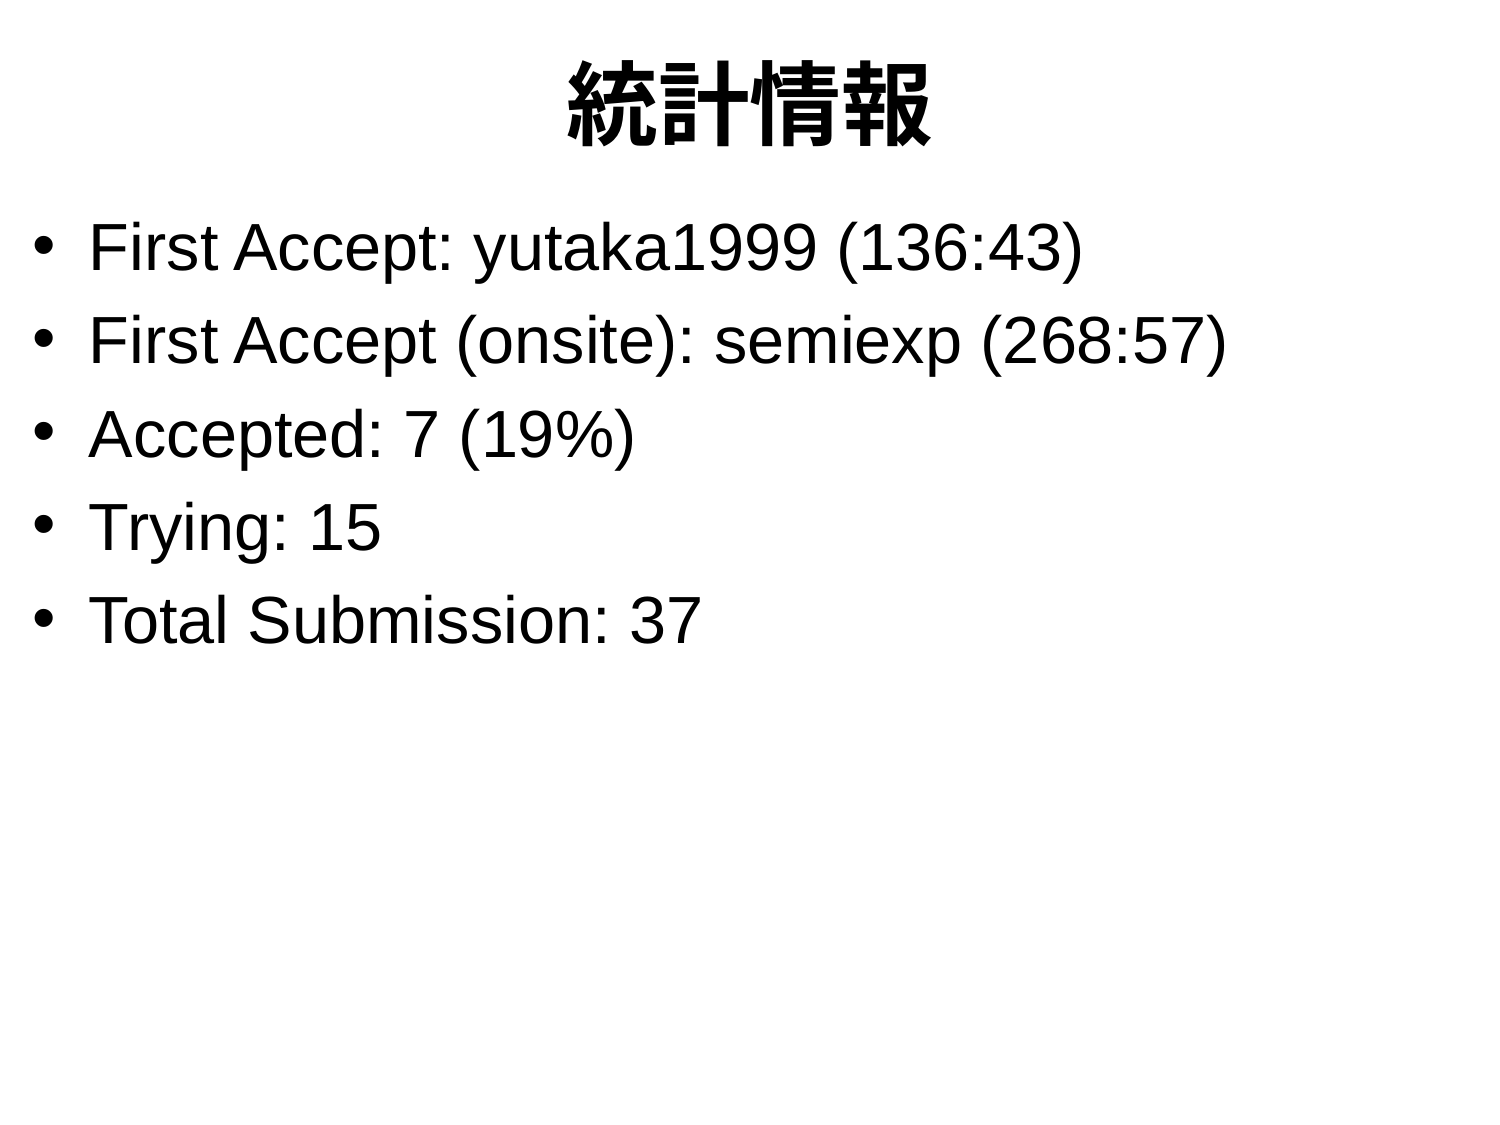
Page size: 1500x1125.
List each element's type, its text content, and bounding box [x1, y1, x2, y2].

list First Accept: yutaka1999 (136:43) First Accept (onsite): semiexp (268:57) Accepted: 7 (19%) Trying: 15 Total Submission: 37 [17, 196, 1483, 1106]
title 統計情報 [17, 19, 1483, 185]
